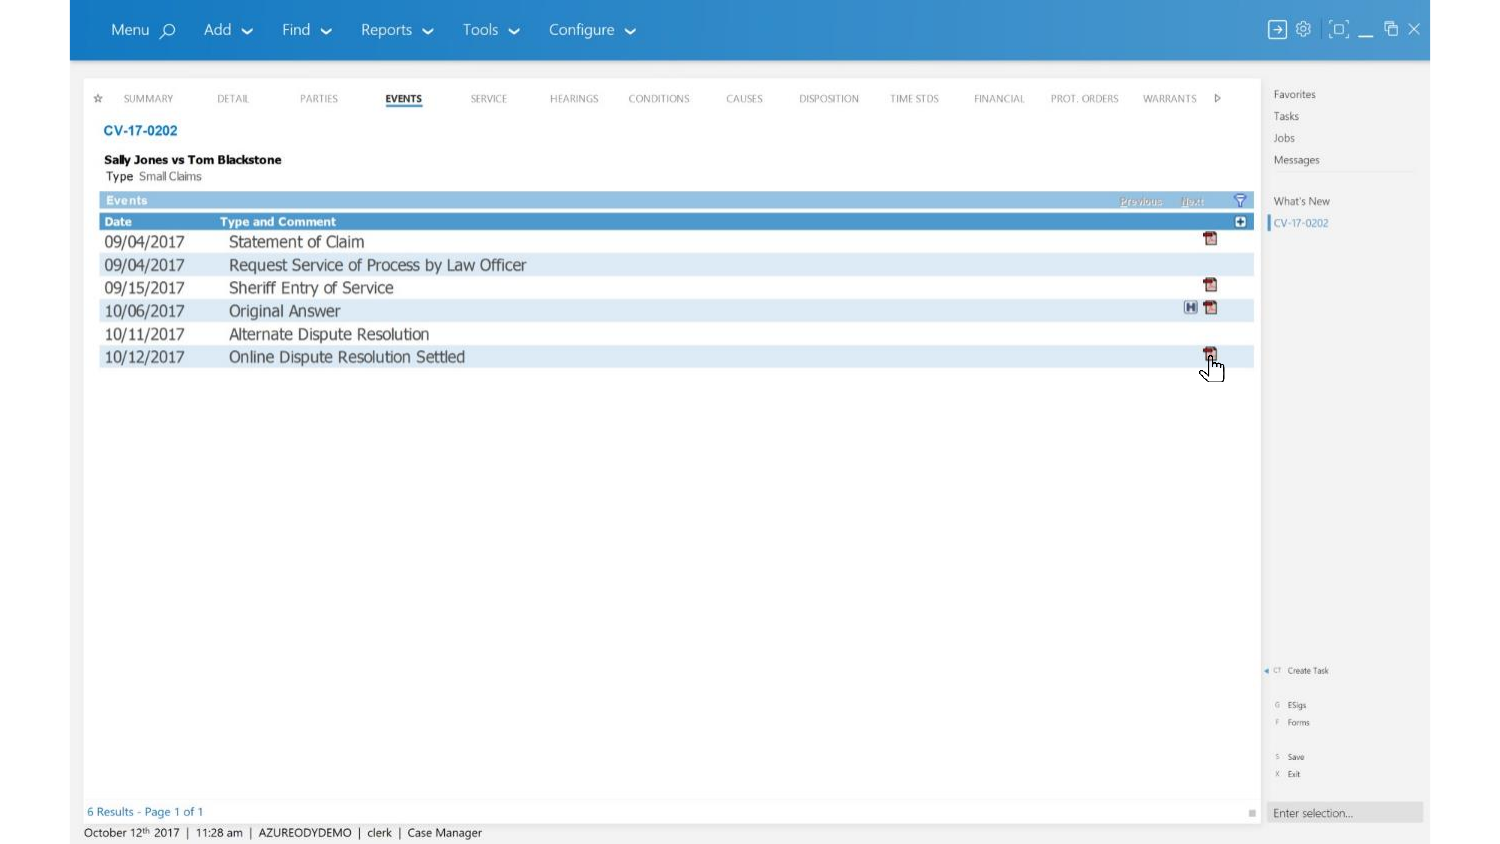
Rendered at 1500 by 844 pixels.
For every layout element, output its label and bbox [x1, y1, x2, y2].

text_box [1197, 355, 1225, 382]
text_box [69, 0, 1431, 844]
